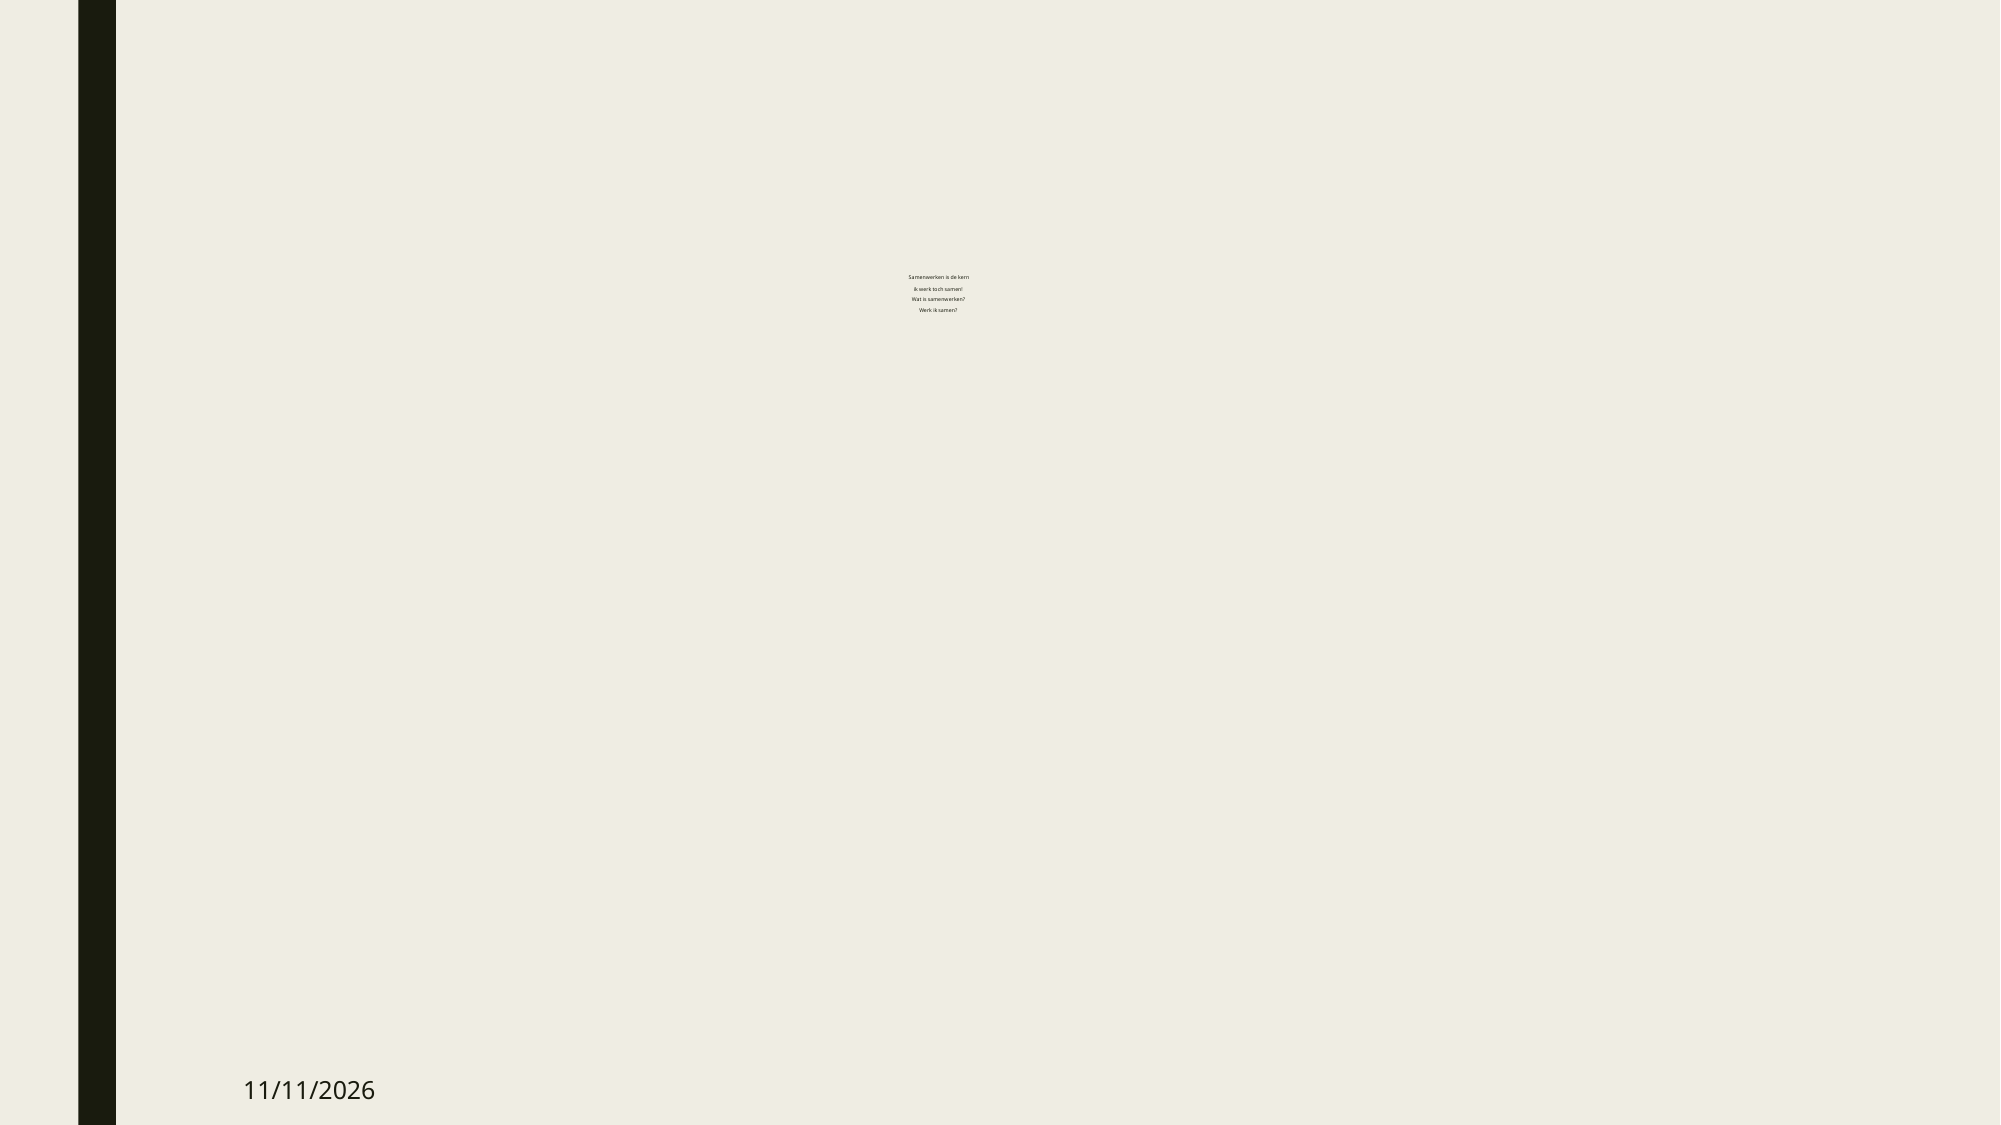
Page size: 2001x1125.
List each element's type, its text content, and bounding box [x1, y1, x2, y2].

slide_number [228, 1058, 426, 1125]
title Samenwerken is de kern ik werk toch samen! Wat is samenwerken? Werk ik samen? [22, 268, 1856, 323]
